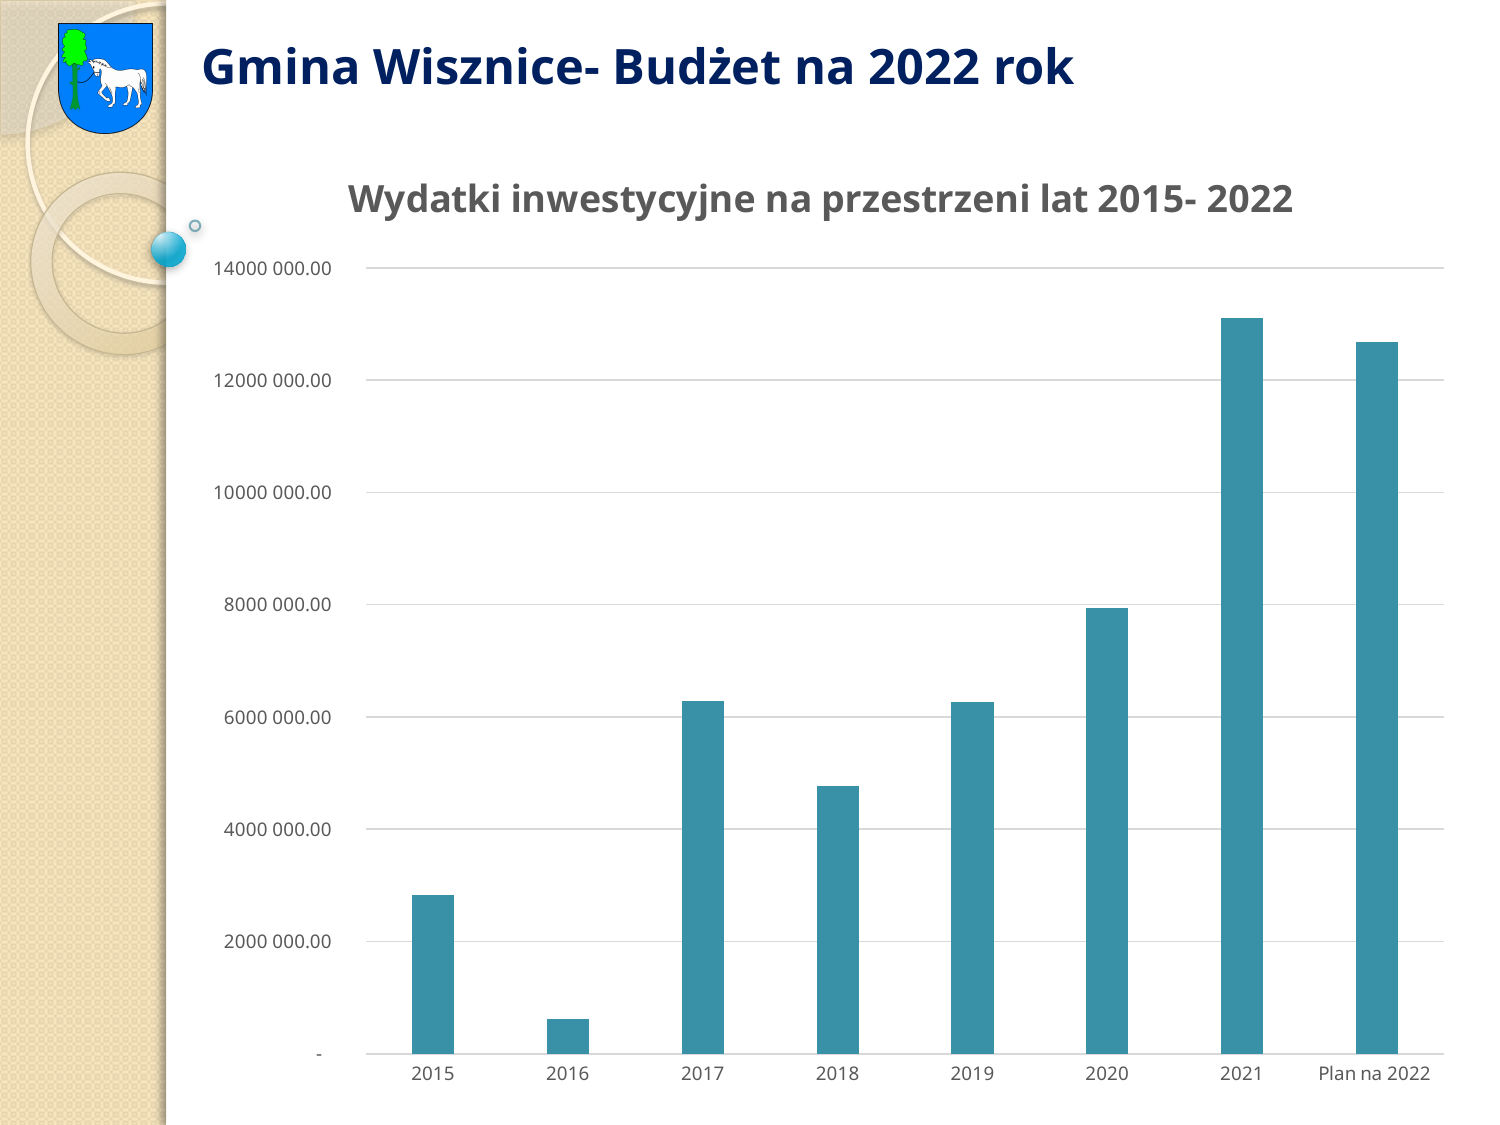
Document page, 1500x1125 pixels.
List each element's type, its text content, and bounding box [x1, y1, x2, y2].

text_box Gmina Wisznice- Budżet na 2022 rok [182, 35, 1471, 102]
chart [182, 133, 1471, 1107]
picture [58, 23, 153, 134]
